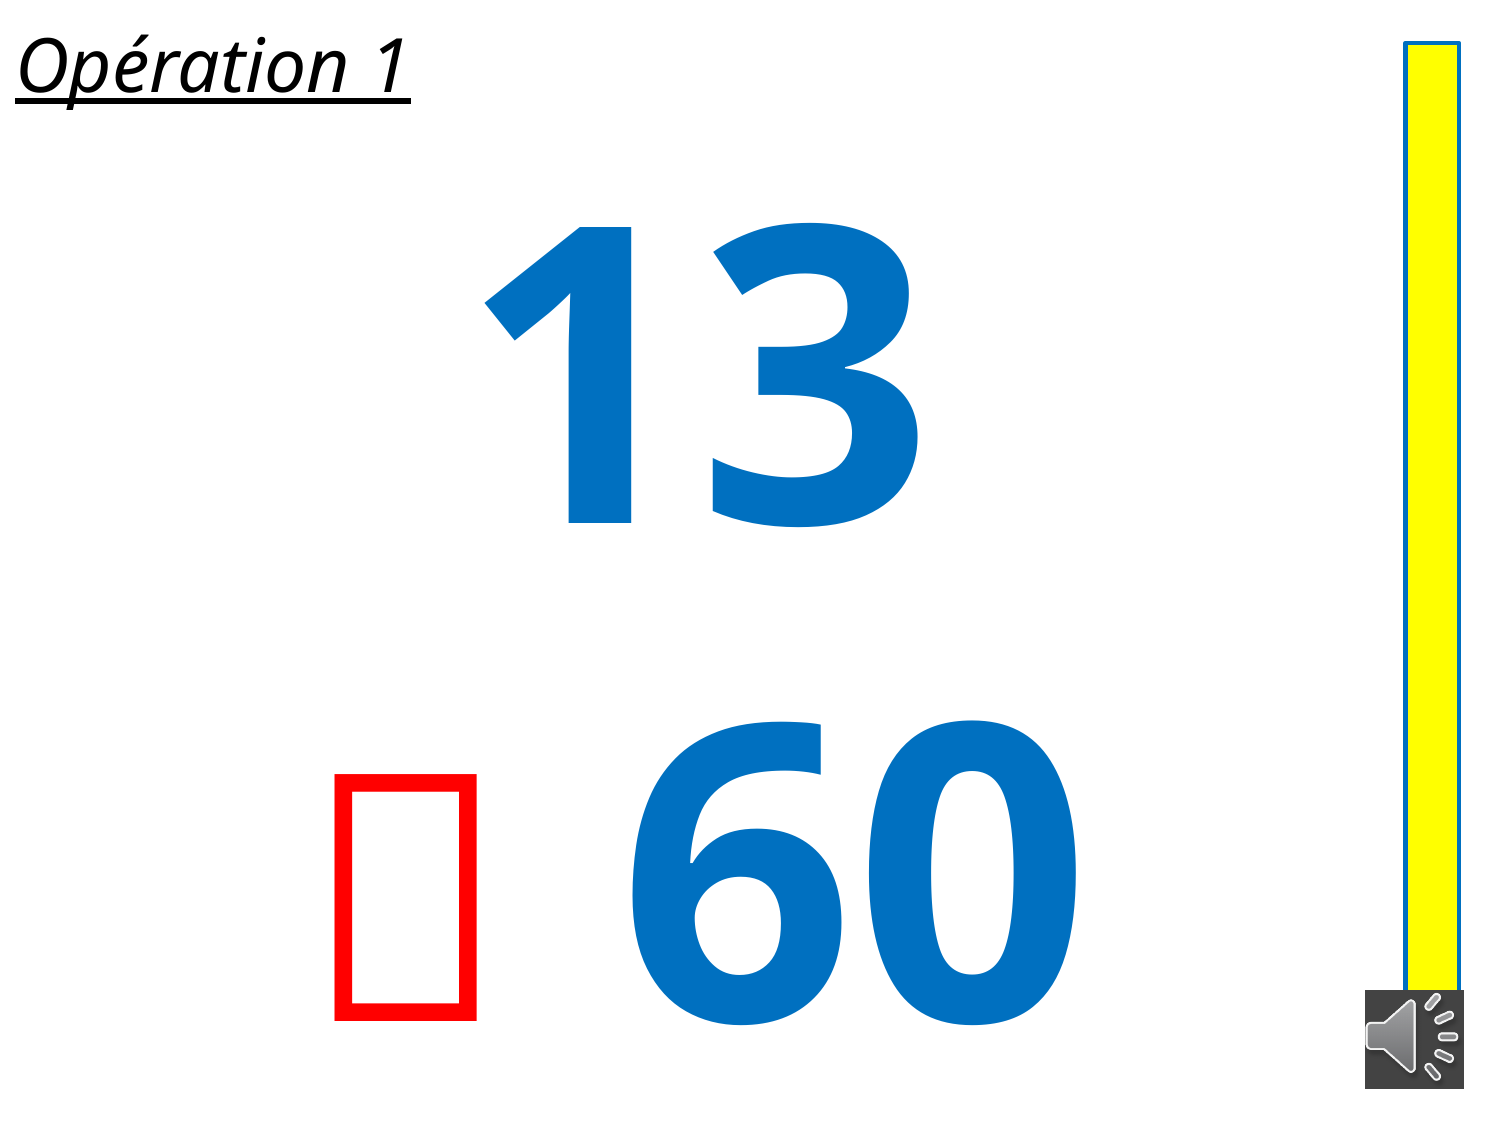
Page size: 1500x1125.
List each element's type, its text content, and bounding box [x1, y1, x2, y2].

text_box [1403, 41, 1461, 987]
title Opération 1 [0, 0, 502, 101]
picture [1364, 989, 1465, 1090]
text_box 13  60 [0, 101, 1401, 1112]
